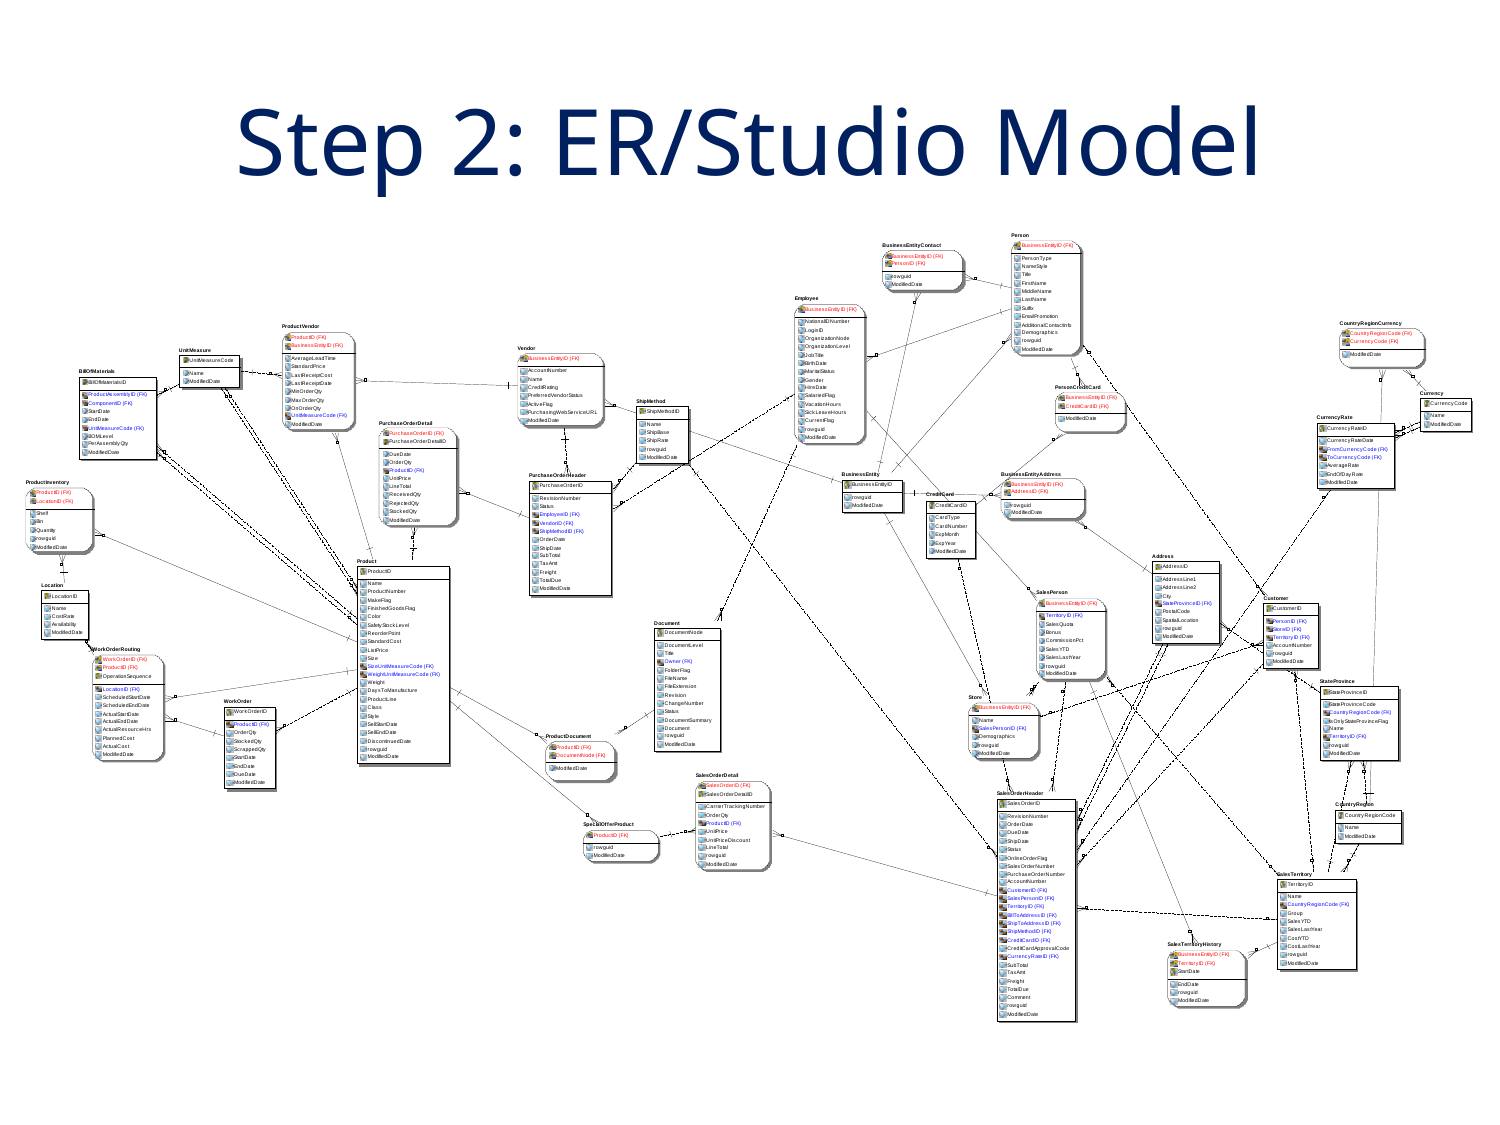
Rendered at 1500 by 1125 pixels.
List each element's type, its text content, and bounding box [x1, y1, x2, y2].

picture [25, 232, 1475, 1025]
title Step 2: ER/Studio Model [74, 44, 1426, 230]
